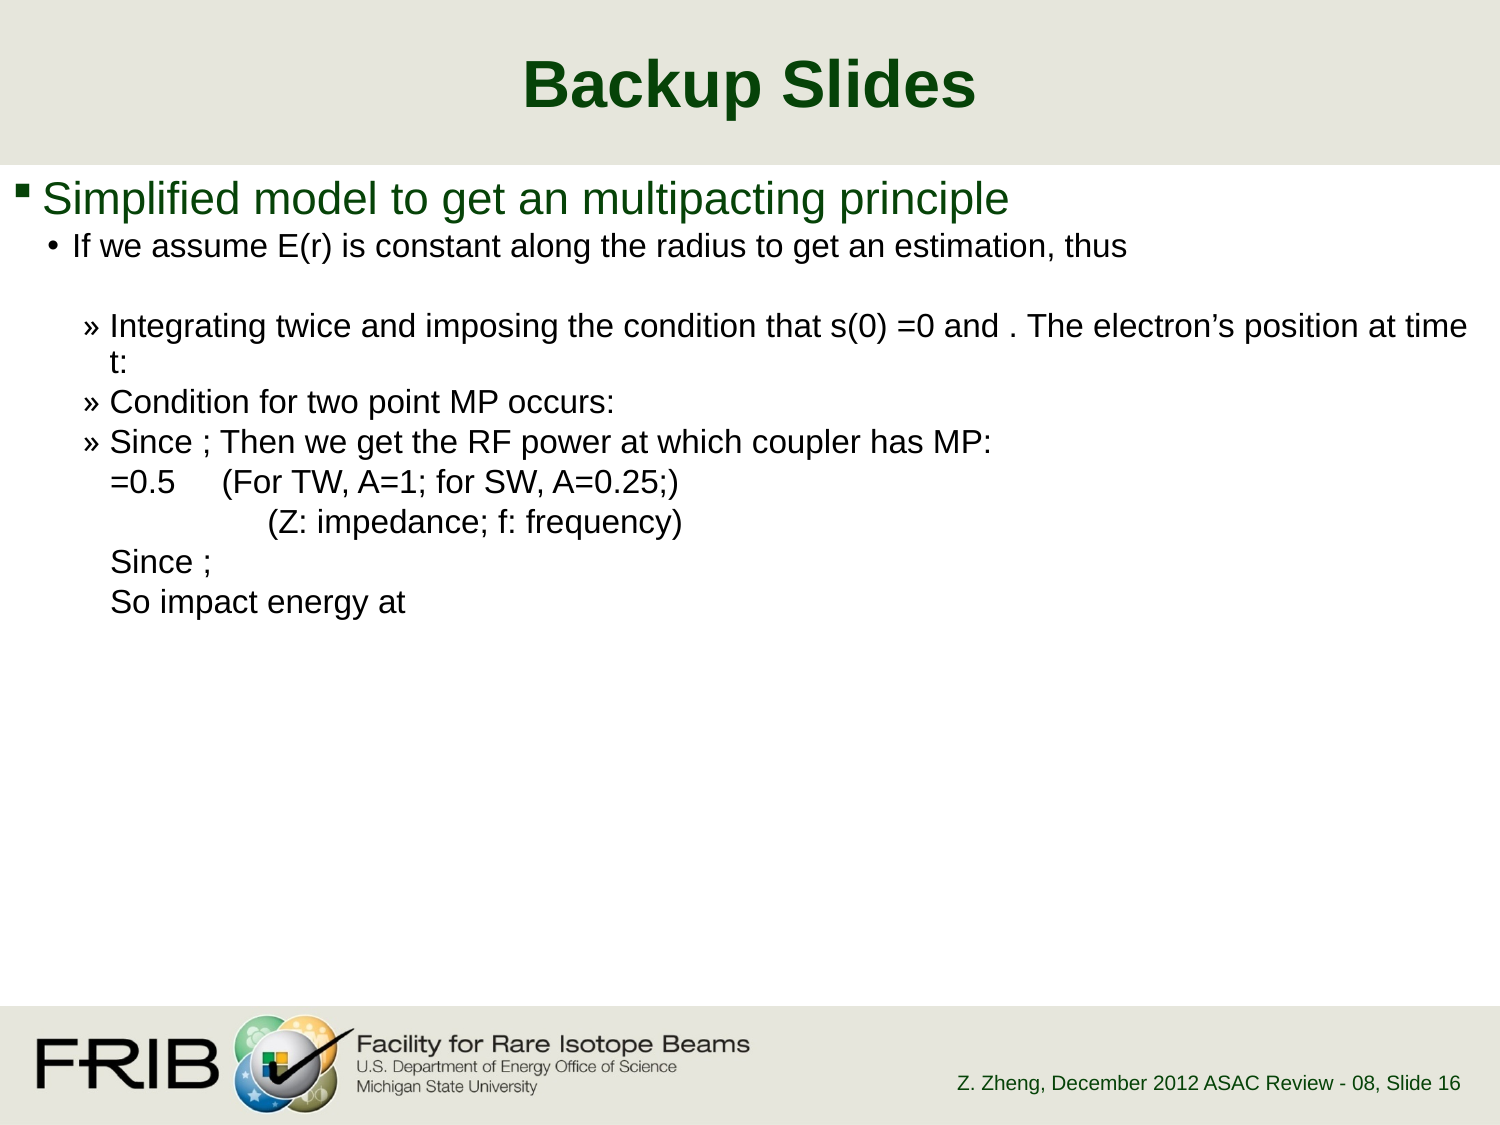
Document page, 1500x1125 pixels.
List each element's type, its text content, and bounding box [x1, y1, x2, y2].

title Backup Slides [11, 46, 1489, 128]
footer Z. Zheng, December 2012 ASAC Review - 08 [679, 1042, 1374, 1103]
slide_number , Slide 16 [1374, 1042, 1500, 1103]
picture [0, 0, 1500, 165]
picture [0, 1006, 1500, 1125]
